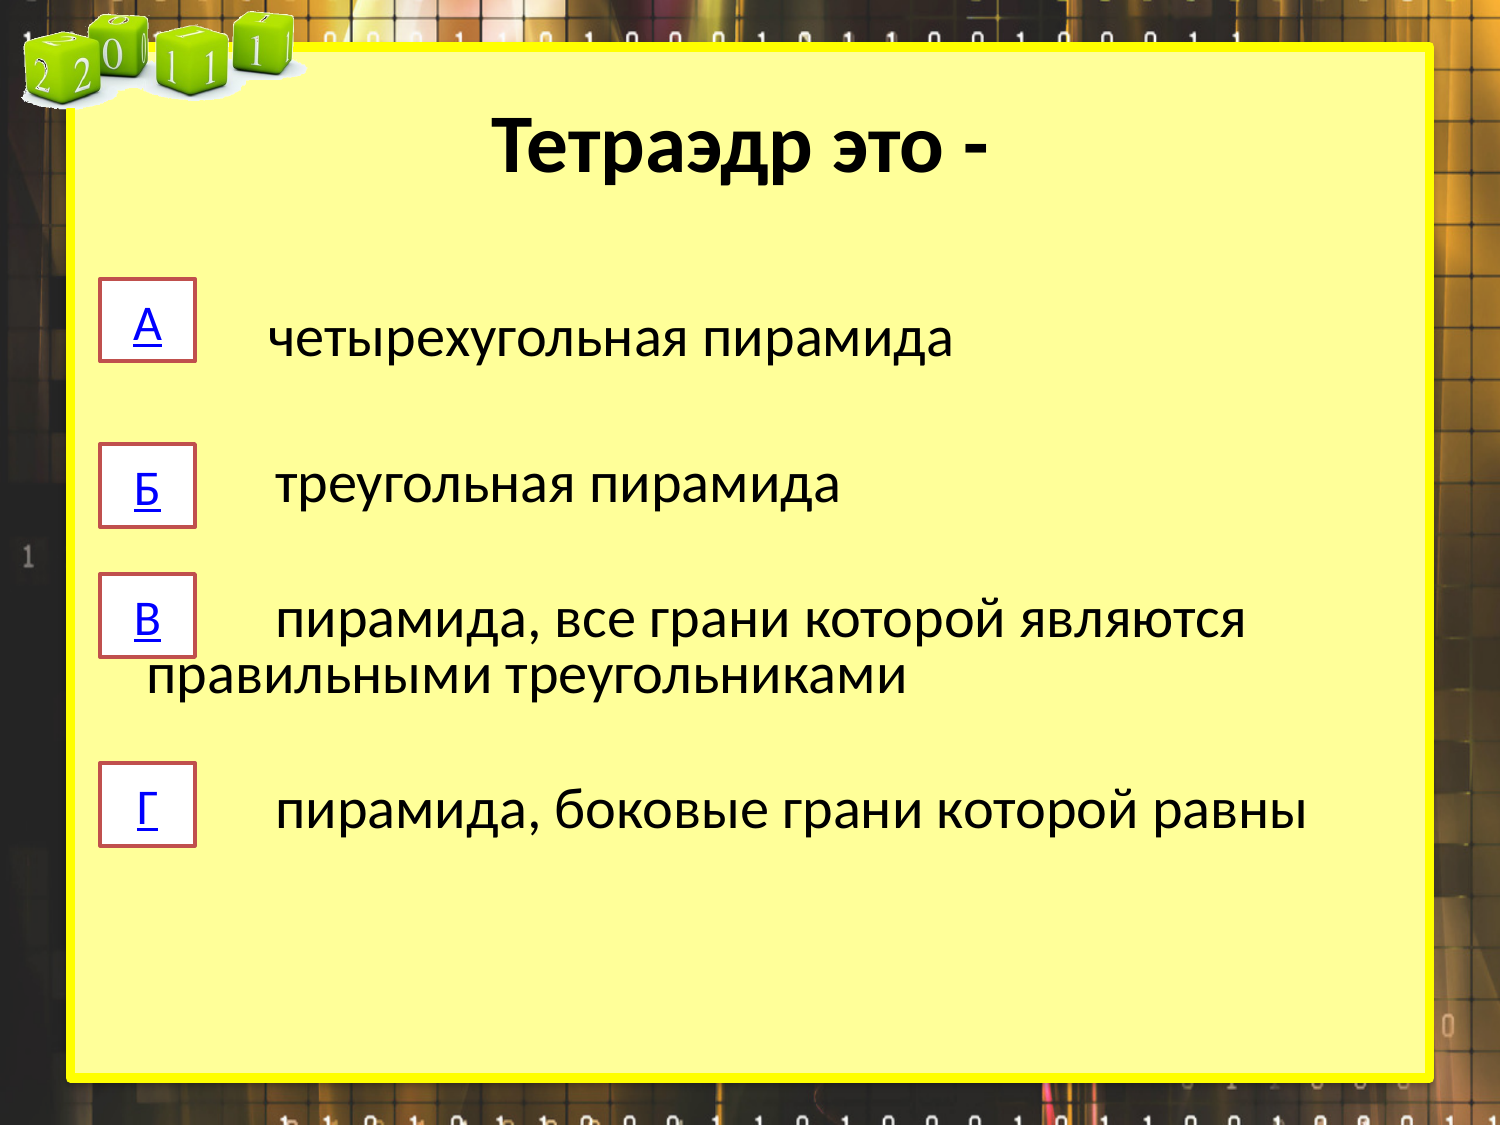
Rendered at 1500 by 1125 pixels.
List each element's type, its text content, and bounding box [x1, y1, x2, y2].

text_box А [98, 277, 197, 363]
title Тетраэдр это - [74, 44, 1426, 233]
picture [0, 0, 332, 118]
text_box Г [98, 761, 197, 848]
list четырехугольная пирамида треугольная пирамида пирамида, все грани которой являются правильными треугольниками пирамида, боковые грани которой равны [74, 262, 1426, 1006]
text_box В [98, 572, 197, 659]
text_box Б [98, 442, 197, 529]
